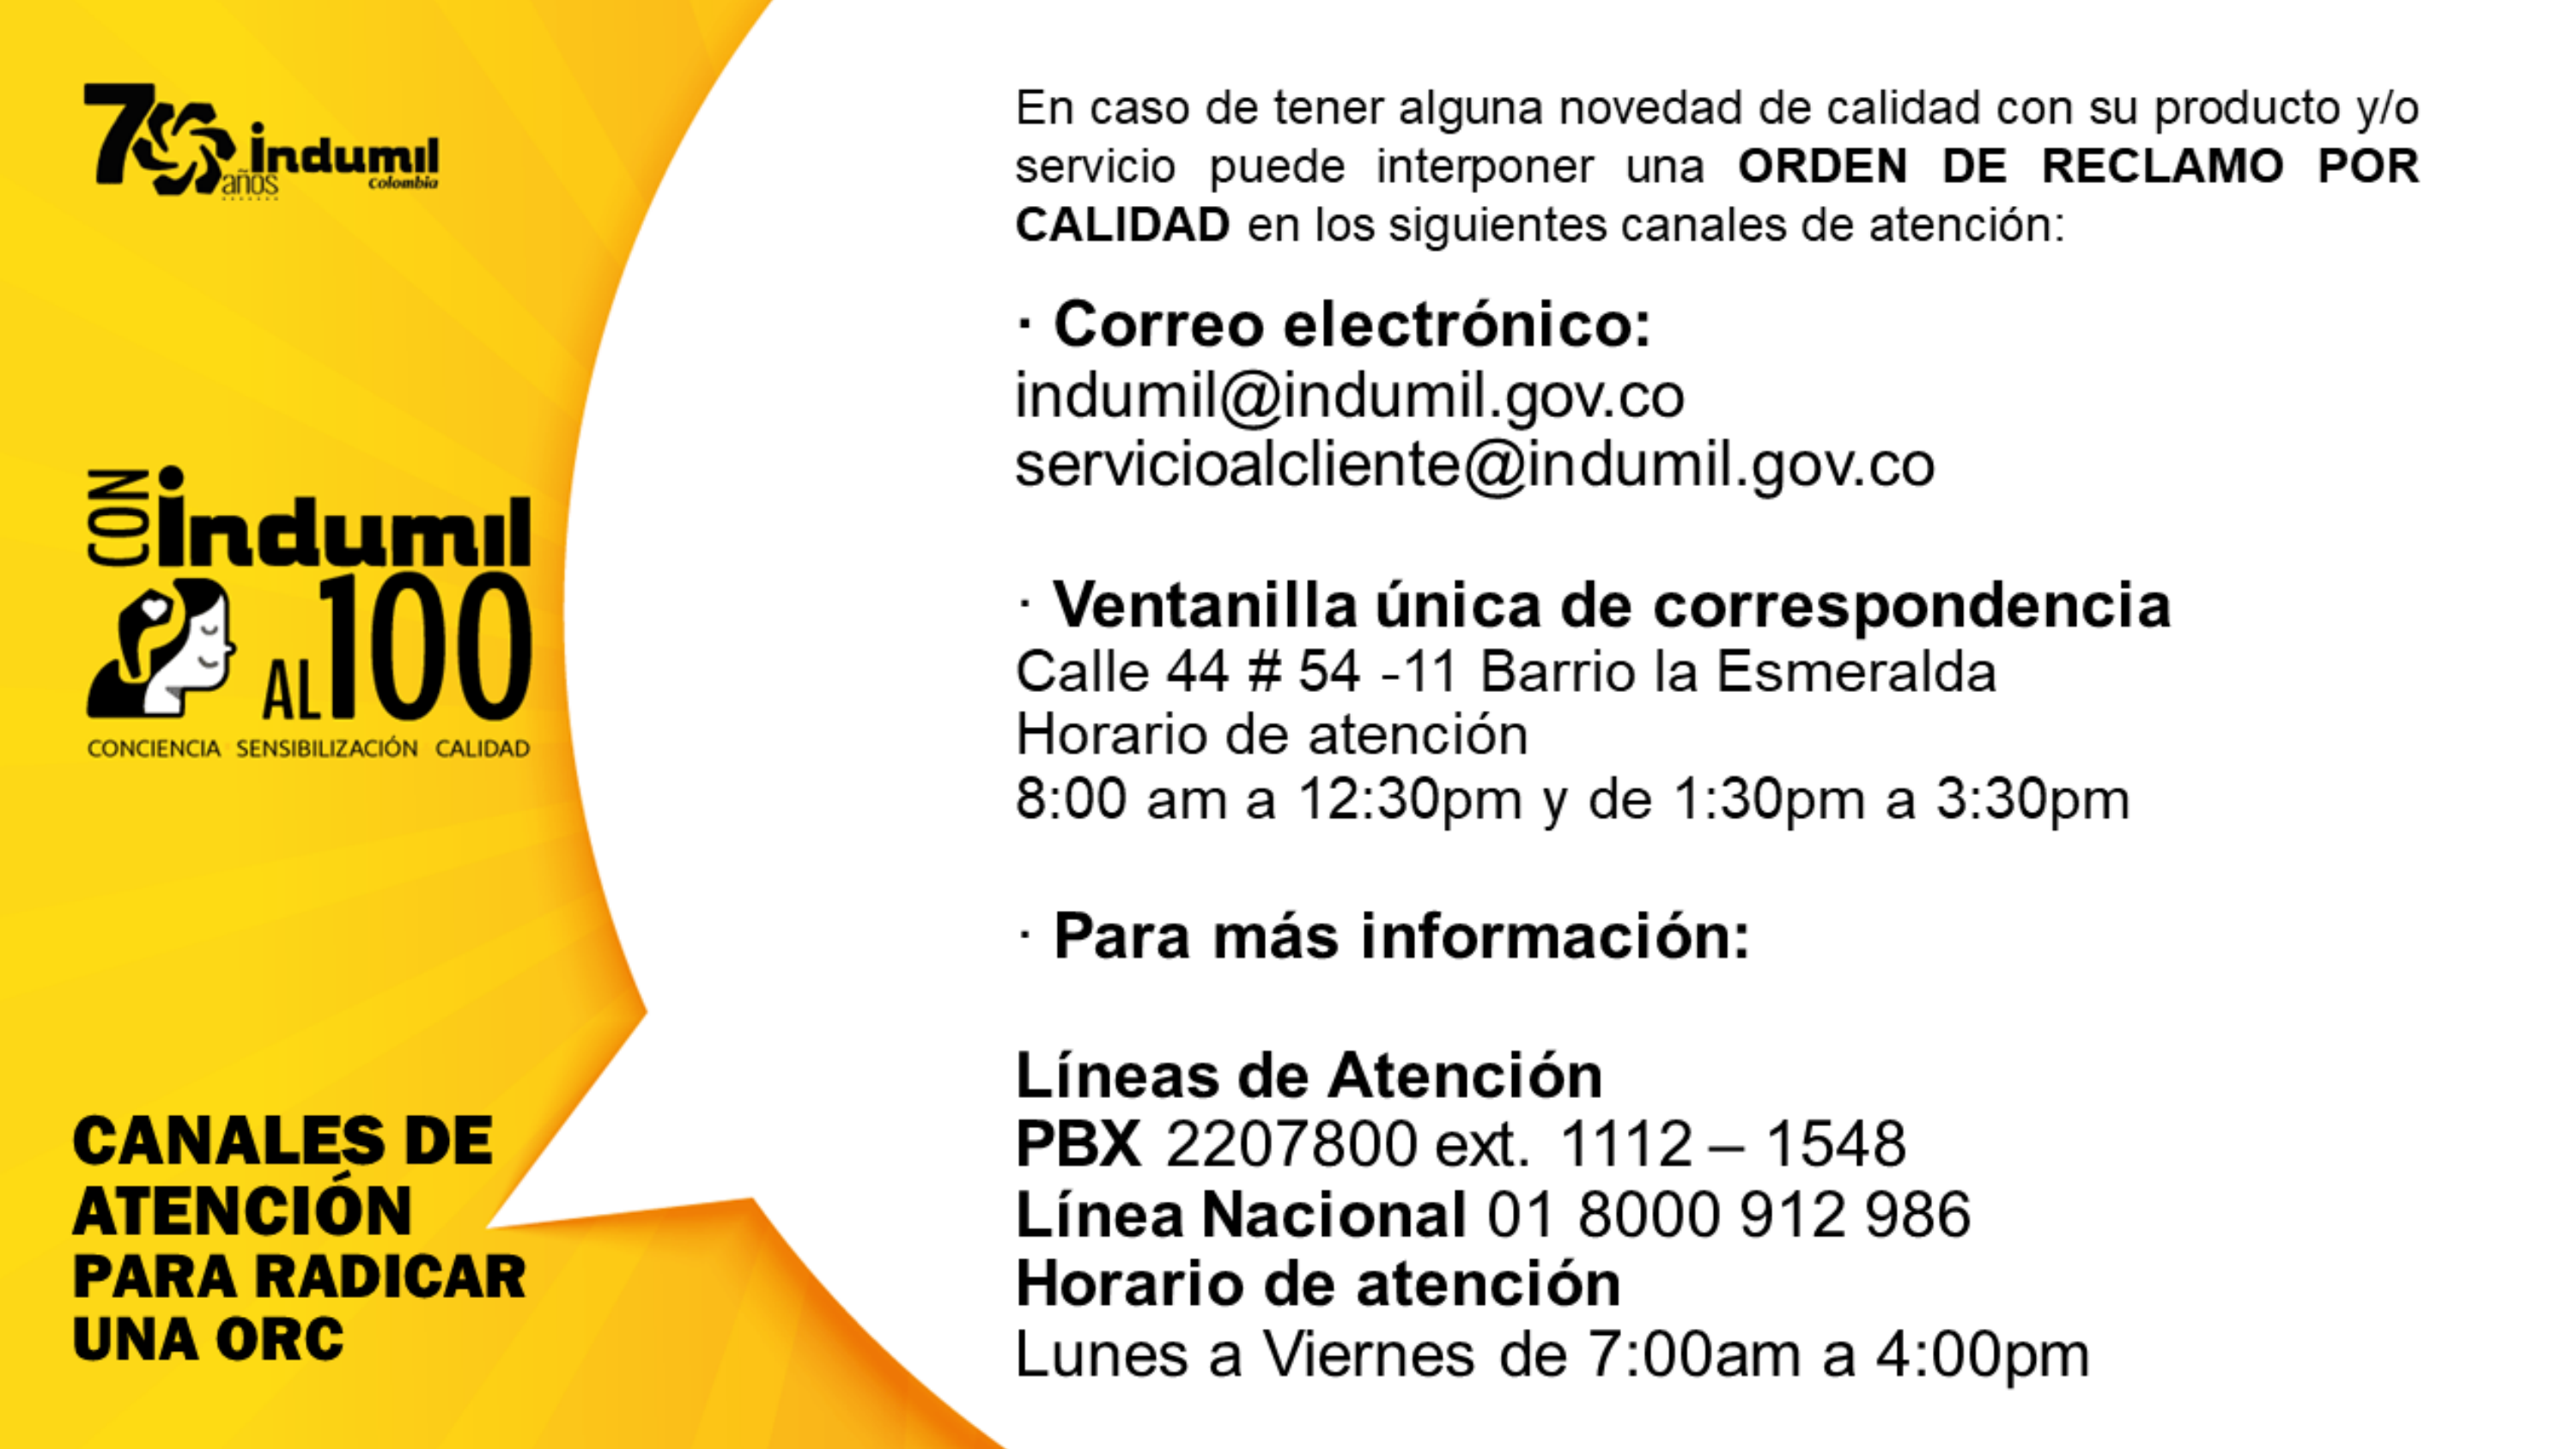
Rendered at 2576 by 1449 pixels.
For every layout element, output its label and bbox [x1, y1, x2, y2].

text_box [0, 0, 2576, 1449]
